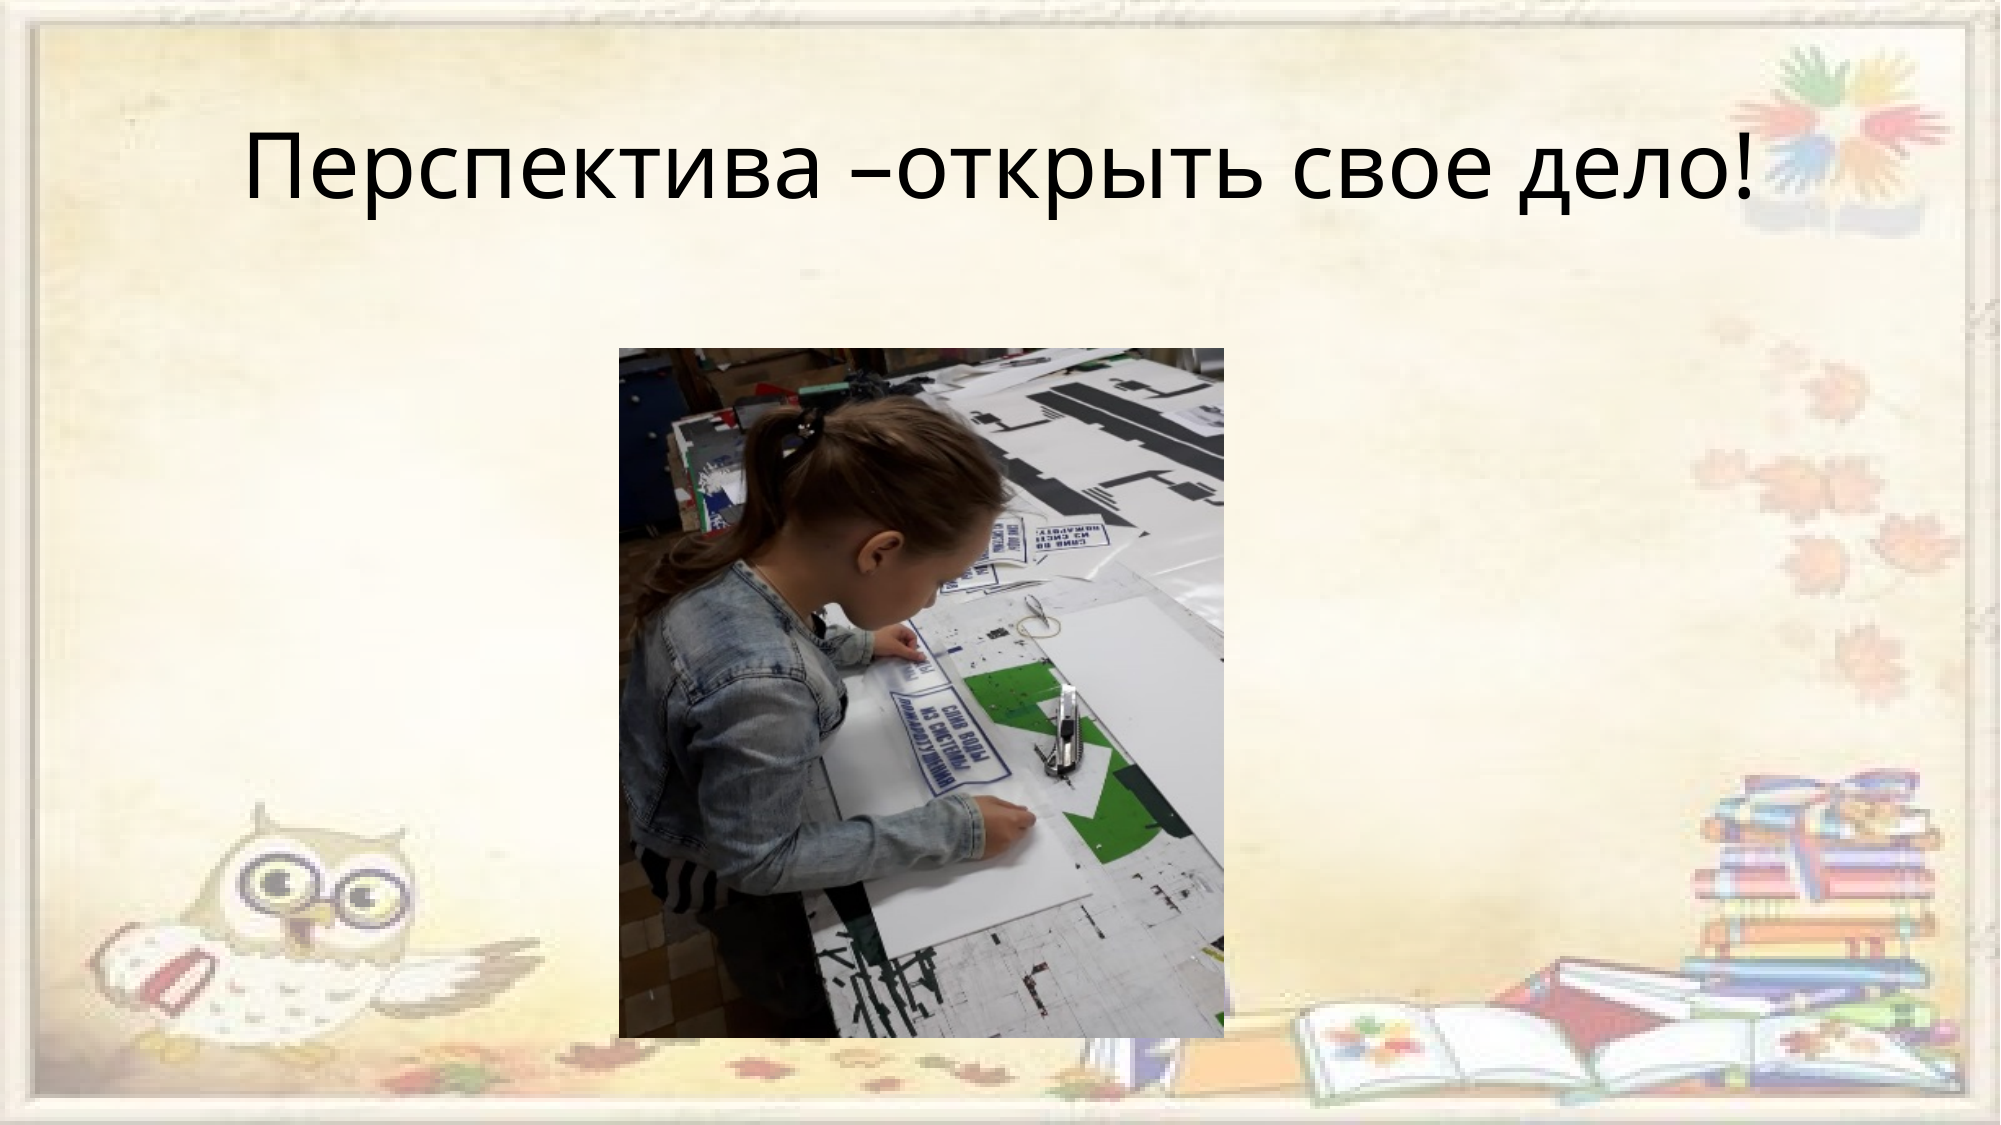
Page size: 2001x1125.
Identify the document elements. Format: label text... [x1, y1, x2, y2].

title Перспектива –открыть свое дело! [137, 59, 1863, 278]
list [619, 348, 1224, 1038]
